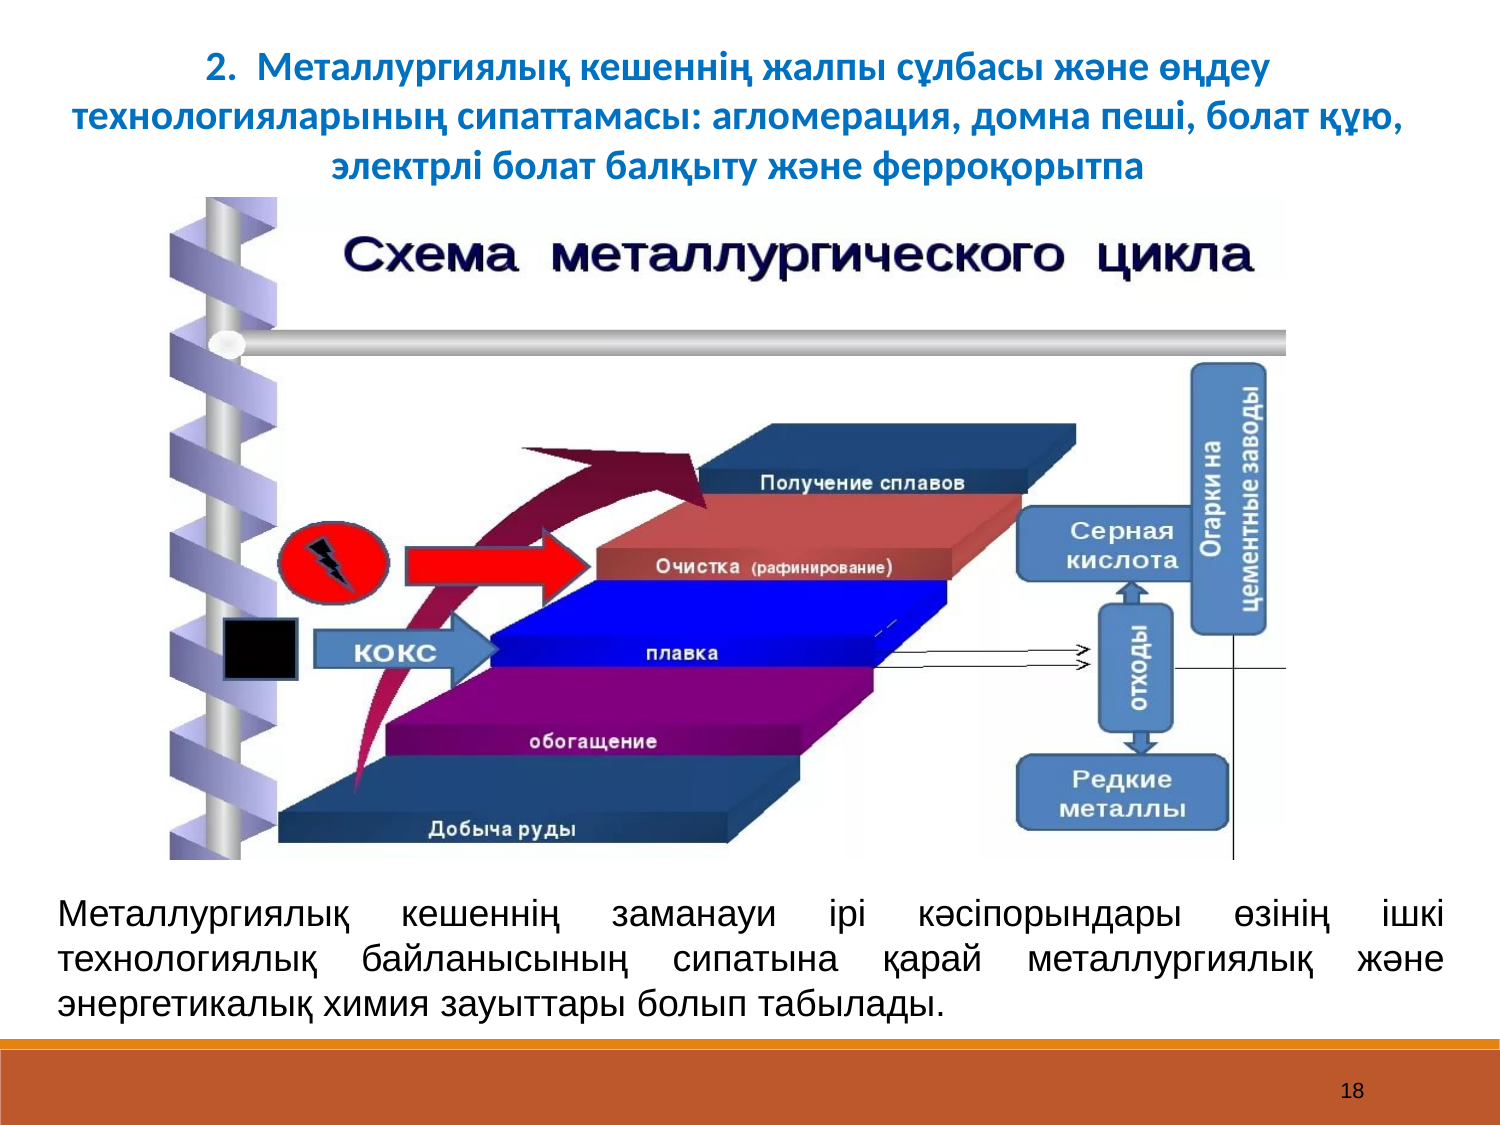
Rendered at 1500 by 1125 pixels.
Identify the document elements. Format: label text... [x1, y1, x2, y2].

slide_number 18 [1218, 1059, 1380, 1120]
text_box Металлургиялық кешеннің заманауи ірі кәсіпорындары өзінің ішкі технологиялық байланысының сипатына қарай металлургиялық және энергетикалық химия зауыттары болып табылады. [42, 881, 1461, 1032]
picture [158, 197, 1286, 861]
text_box 2. Металлургиялық кешеннің жалпы сұлбасы және өңдеу технологияларының сипаттамасы: агломерация, домна пеші, болат құю, электрлі болат балқыту және ферроқорытпа [17, 30, 1459, 196]
